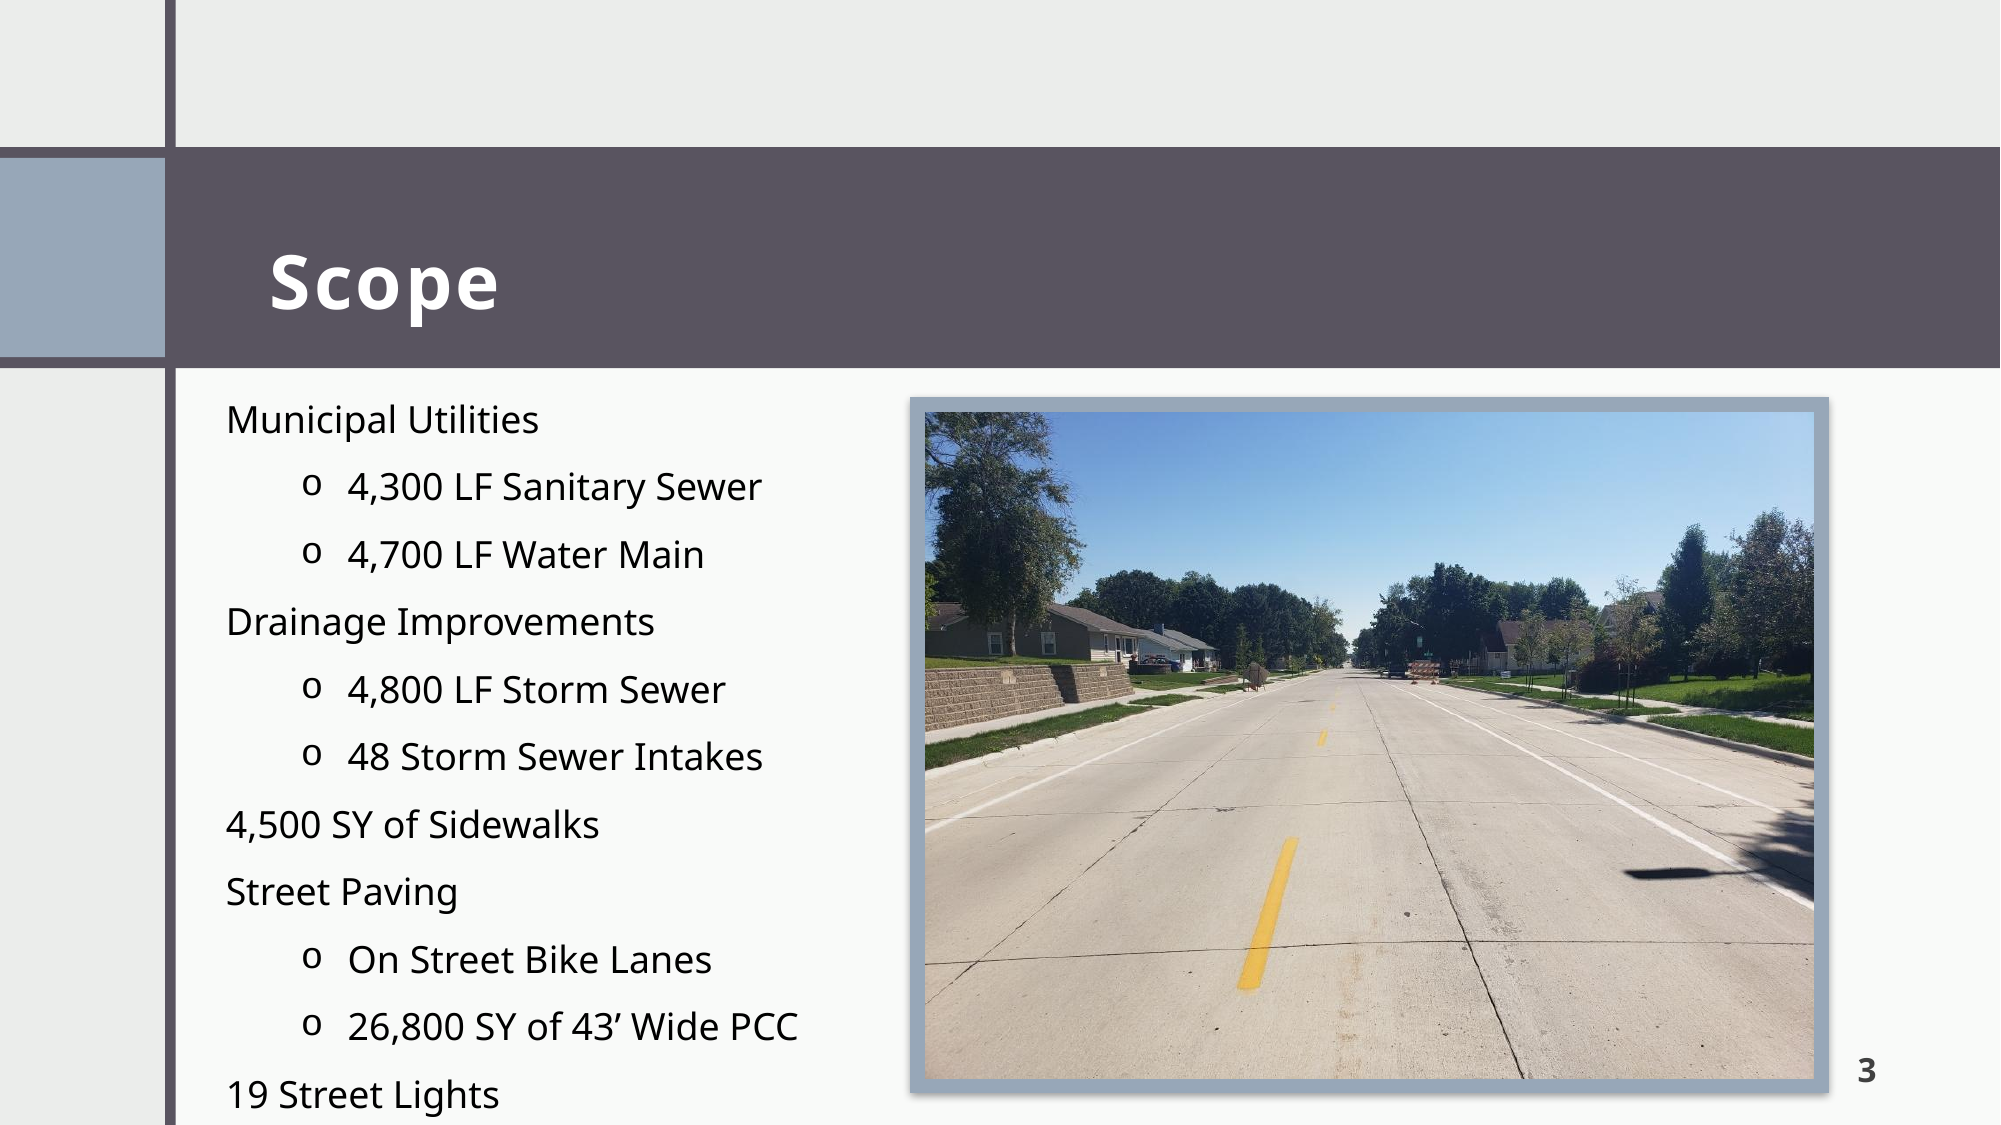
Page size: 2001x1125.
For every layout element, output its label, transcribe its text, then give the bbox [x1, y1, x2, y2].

slide_number 3 [1733, 1035, 1895, 1110]
picture [924, 411, 1815, 1080]
text_box Municipal Utilities 4,300 LF Sanitary Sewer 4,700 LF Water Main Drainage Improvements 4,800 LF Storm Sewer 48 Storm Sewer Intakes 4,500 SY of Sidewalks Street Paving On Street Bike Lanes 26,800 SY of 43’ Wide PCC 19 Street Lights [211, 365, 1583, 1123]
title Scope [251, 171, 1895, 341]
